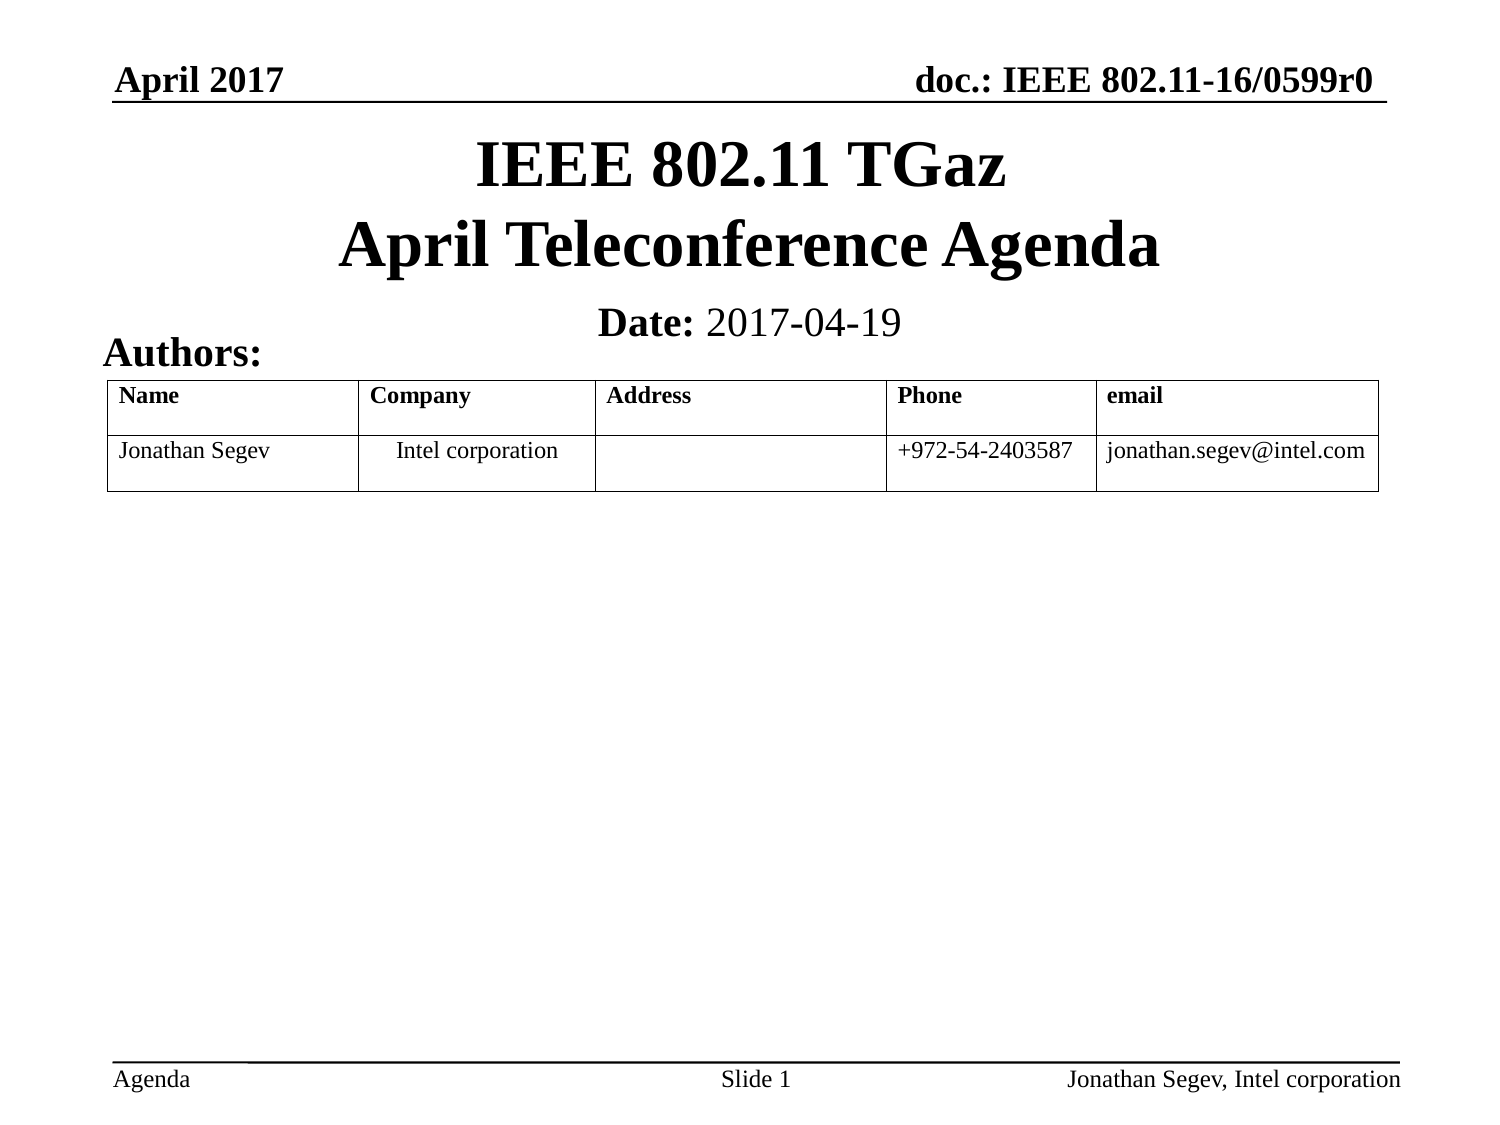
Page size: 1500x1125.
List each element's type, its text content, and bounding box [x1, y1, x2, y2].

list Date: 2017-04-19 [112, 287, 1388, 350]
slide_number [114, 54, 490, 101]
footer Jonathan Segev, Intel corporation [1062, 1061, 1402, 1093]
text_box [92, 379, 1388, 750]
text_box Authors: [87, 317, 325, 380]
slide_number Slide 1 [712, 1061, 800, 1093]
title IEEE 802.11 TGaz April Teleconference Agenda [112, 112, 1388, 287]
